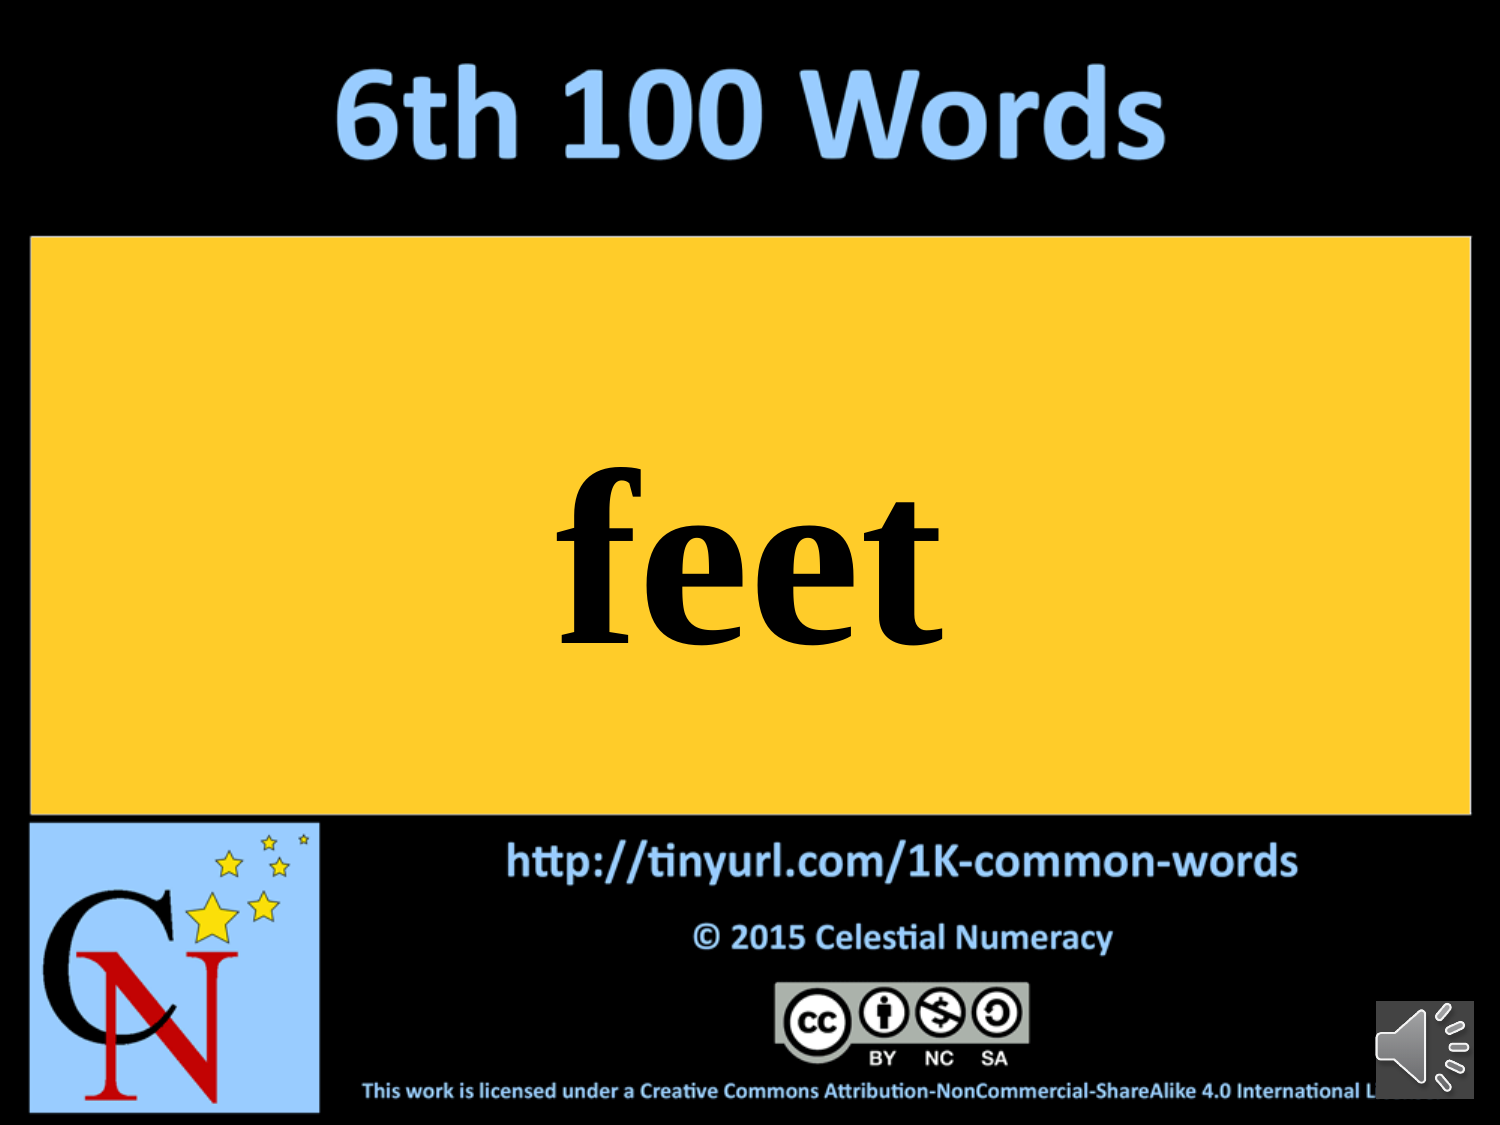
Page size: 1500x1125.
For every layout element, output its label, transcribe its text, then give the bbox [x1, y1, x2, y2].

title feet [103, 453, 1397, 672]
picture [0, 0, 1500, 1125]
